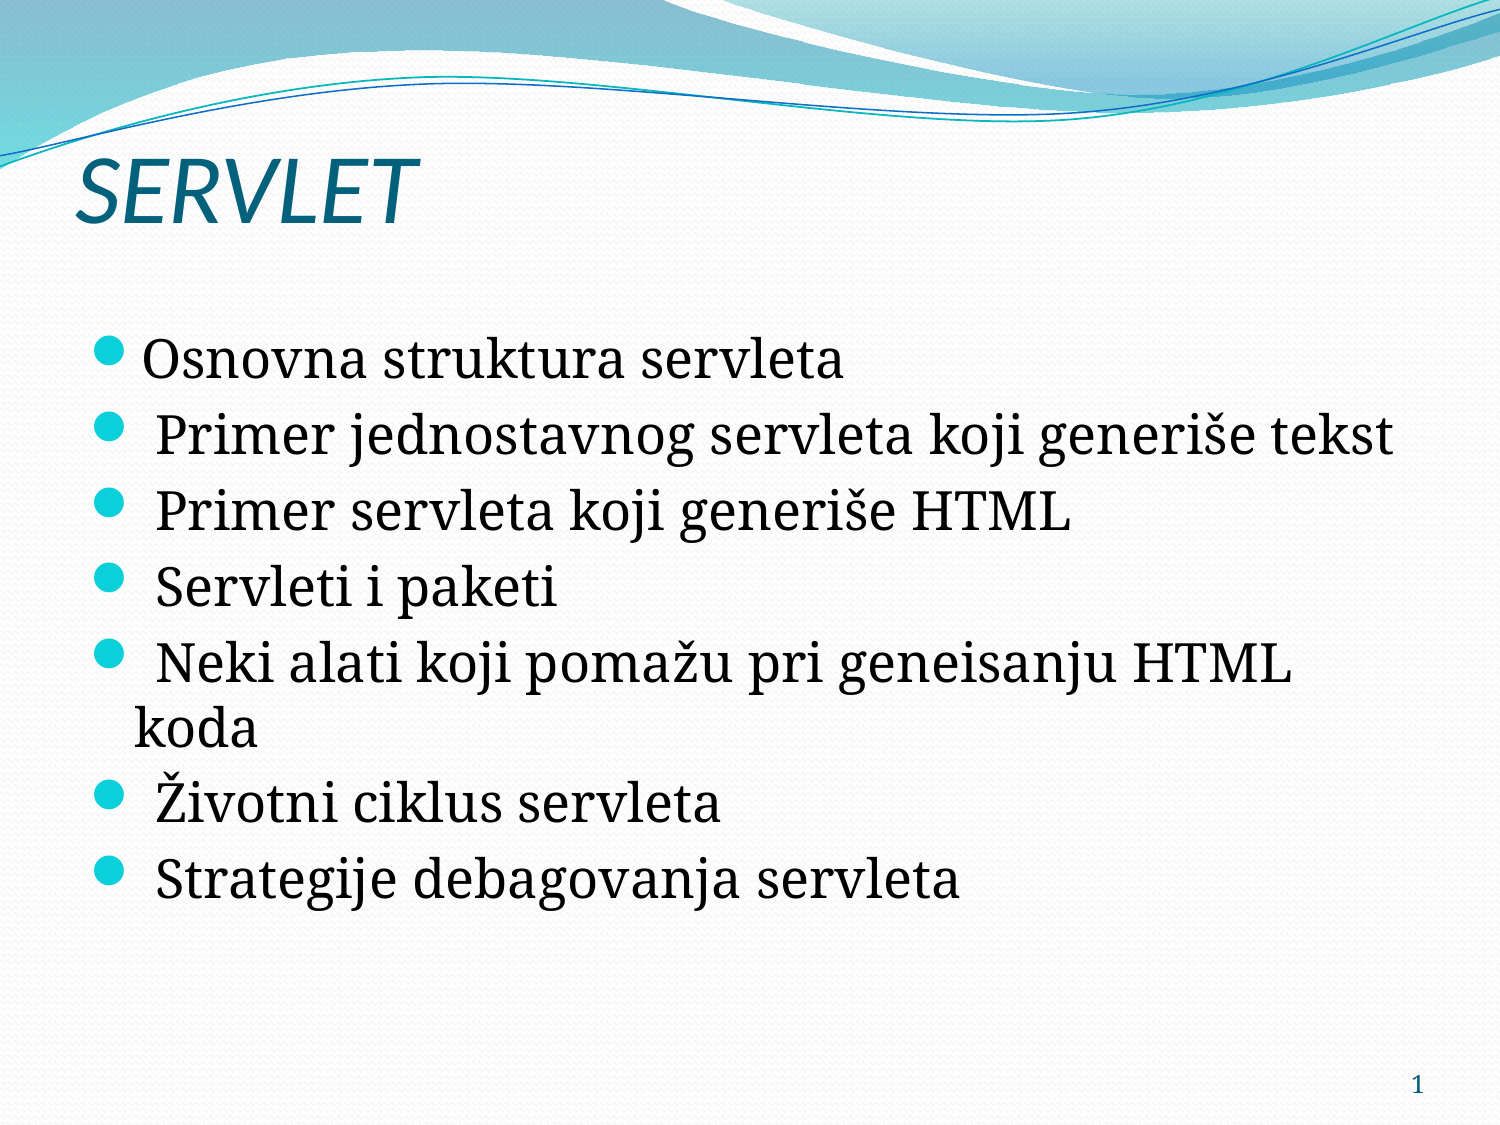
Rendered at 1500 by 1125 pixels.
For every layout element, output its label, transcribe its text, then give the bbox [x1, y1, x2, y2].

title SERVLET [75, 115, 1425, 244]
slide_number 1 [1299, 1042, 1425, 1103]
list Osnovna struktura servleta Primer jednostavnog servleta koji generiše tekst Primer servleta koji generiše HTML Servleti i paketi Neki alati koji pomažu pri geneisanju HTML koda Životni ciklus servleta Strategije debagovanja servleta [75, 317, 1425, 1038]
